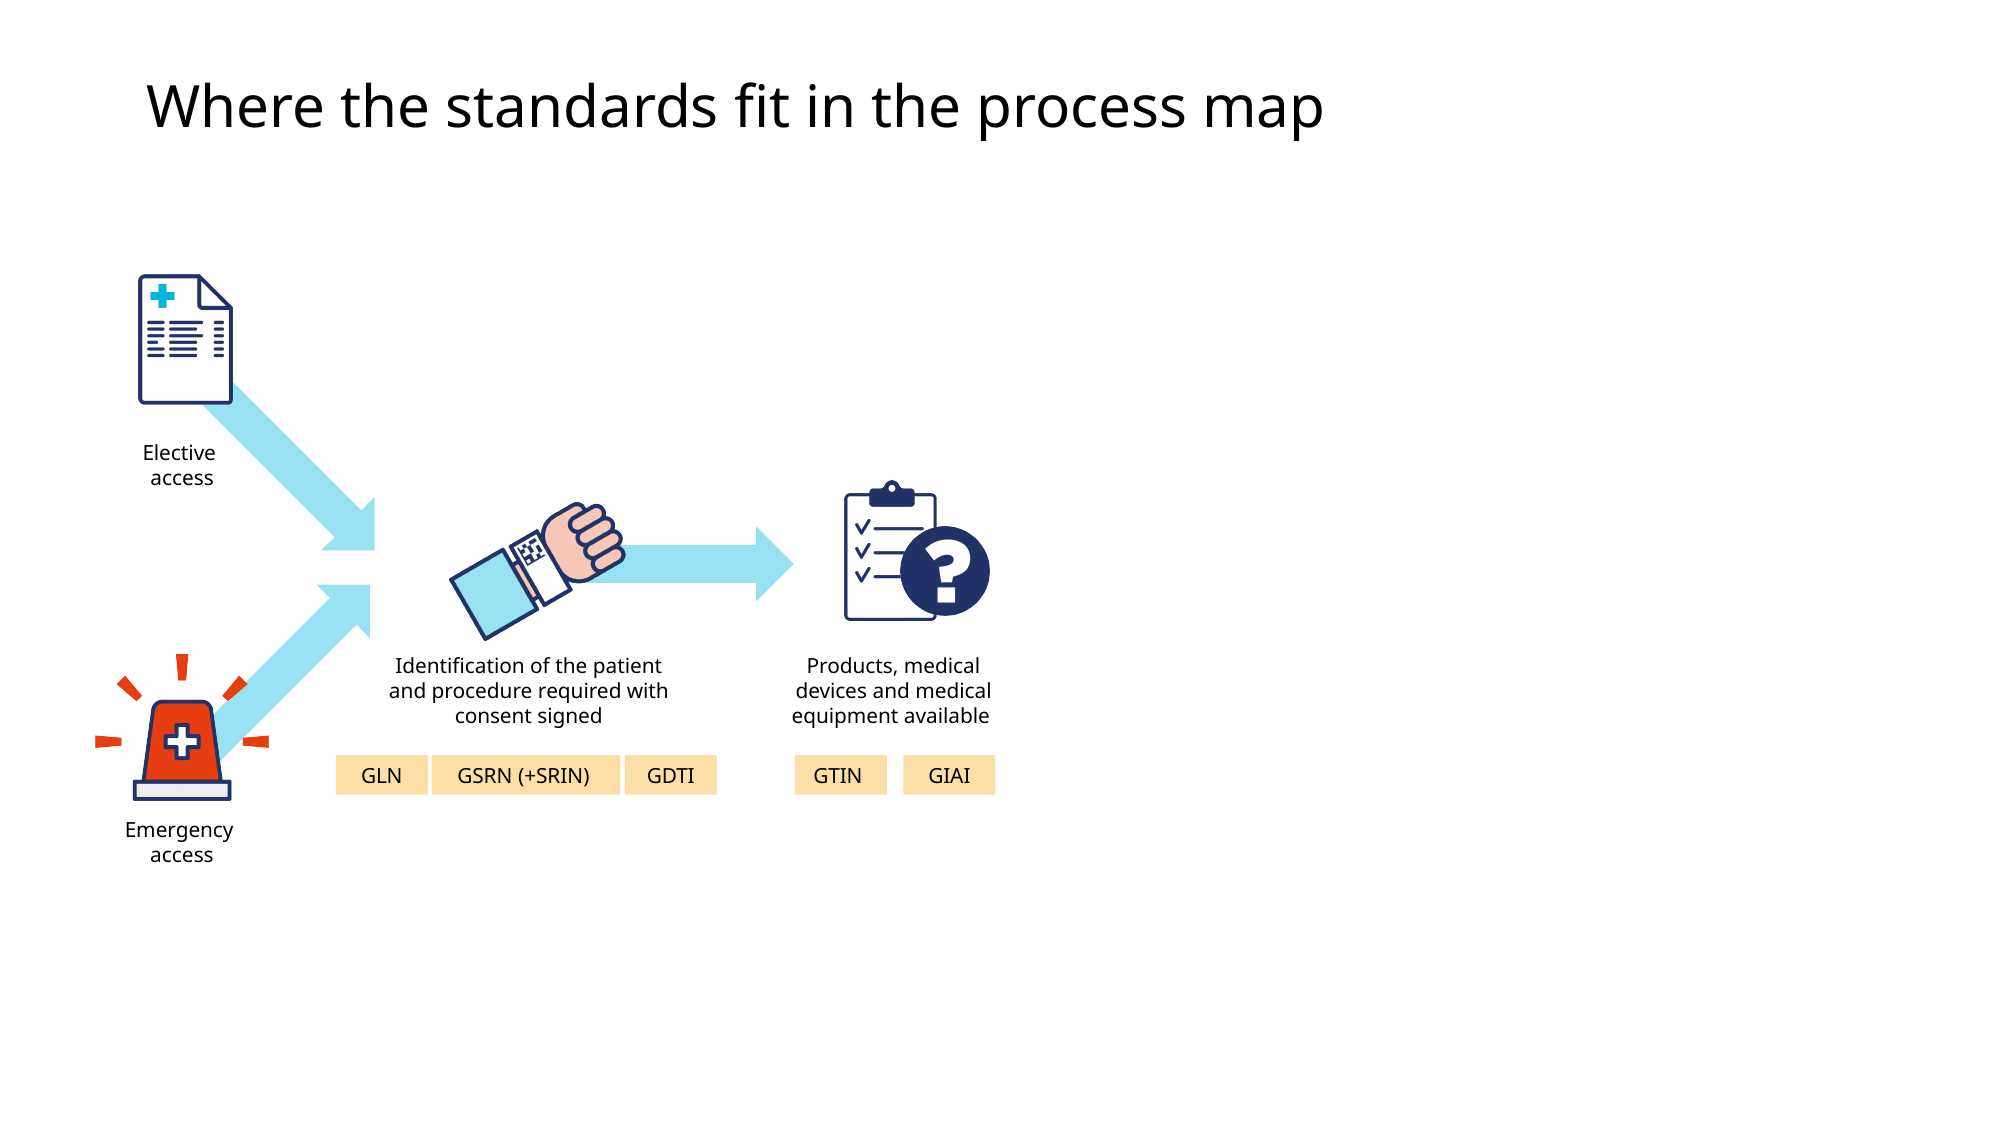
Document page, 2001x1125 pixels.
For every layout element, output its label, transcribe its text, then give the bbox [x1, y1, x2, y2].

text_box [335, 527, 717, 796]
title Where the standards fit in the process map [131, 69, 1857, 212]
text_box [52, 274, 321, 589]
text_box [536, 480, 1023, 796]
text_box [52, 638, 409, 875]
